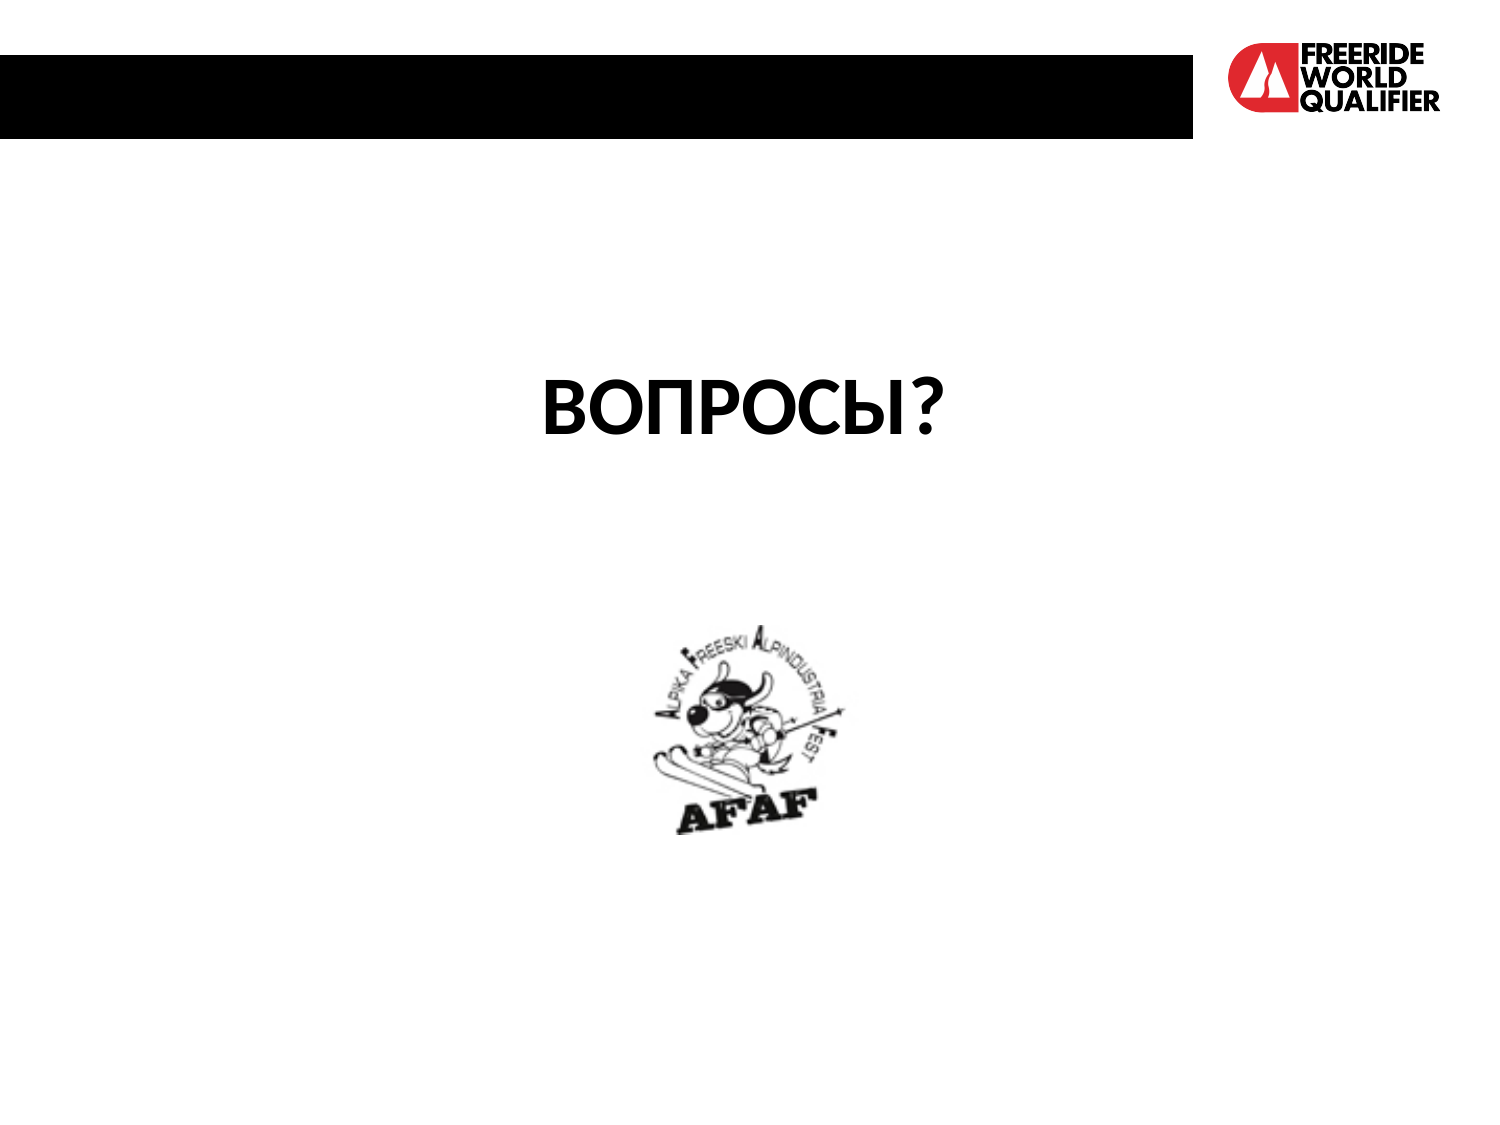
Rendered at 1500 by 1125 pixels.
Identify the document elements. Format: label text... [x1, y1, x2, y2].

picture [1228, 43, 1441, 120]
text_box ВОПРОСЫ? [46, 344, 1443, 459]
picture [541, 625, 959, 835]
